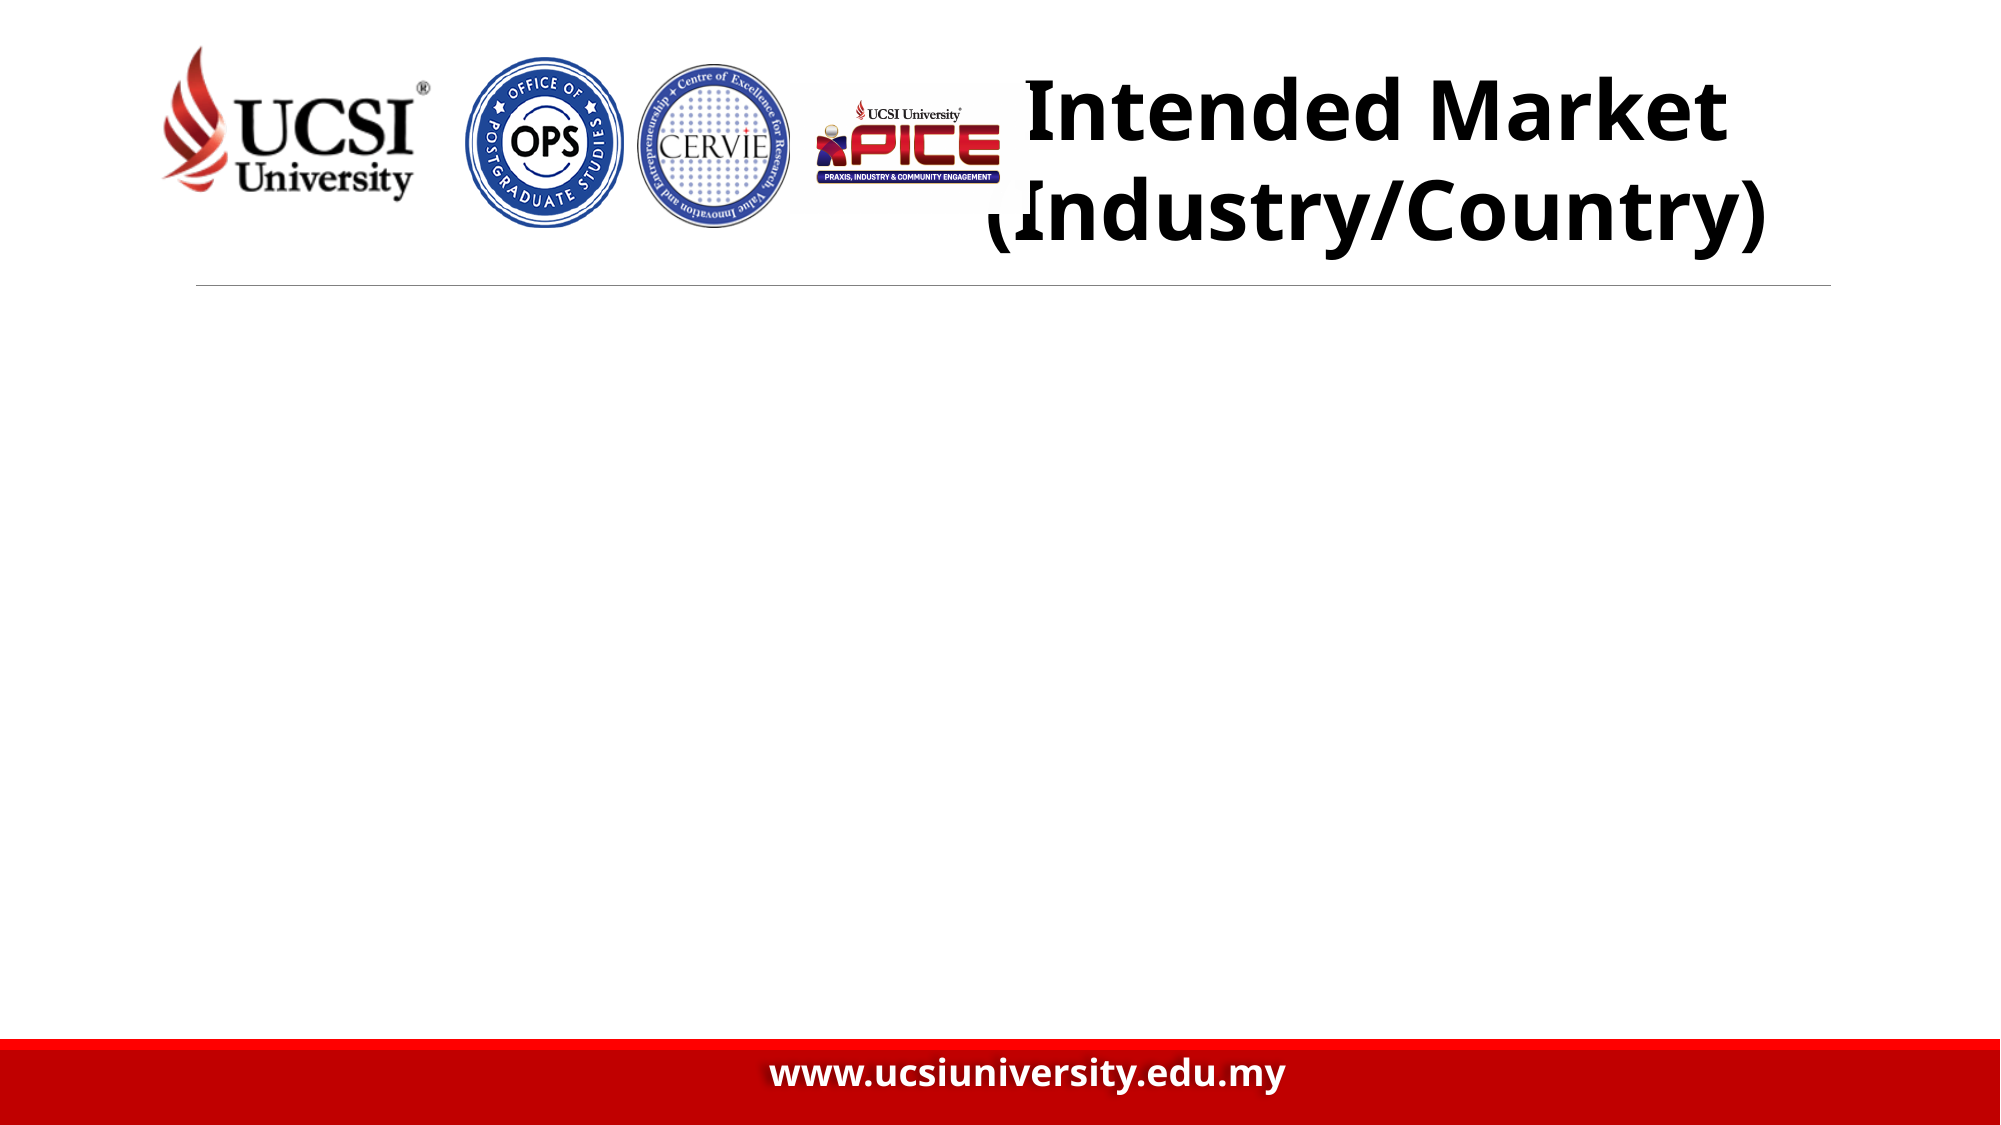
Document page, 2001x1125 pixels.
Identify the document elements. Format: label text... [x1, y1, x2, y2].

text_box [109, 0, 1031, 259]
text_box Intended Market (Industry/Country) [1040, 85, 1903, 230]
text_box www.ucsiuniversity.edu.my [622, 1041, 1433, 1102]
